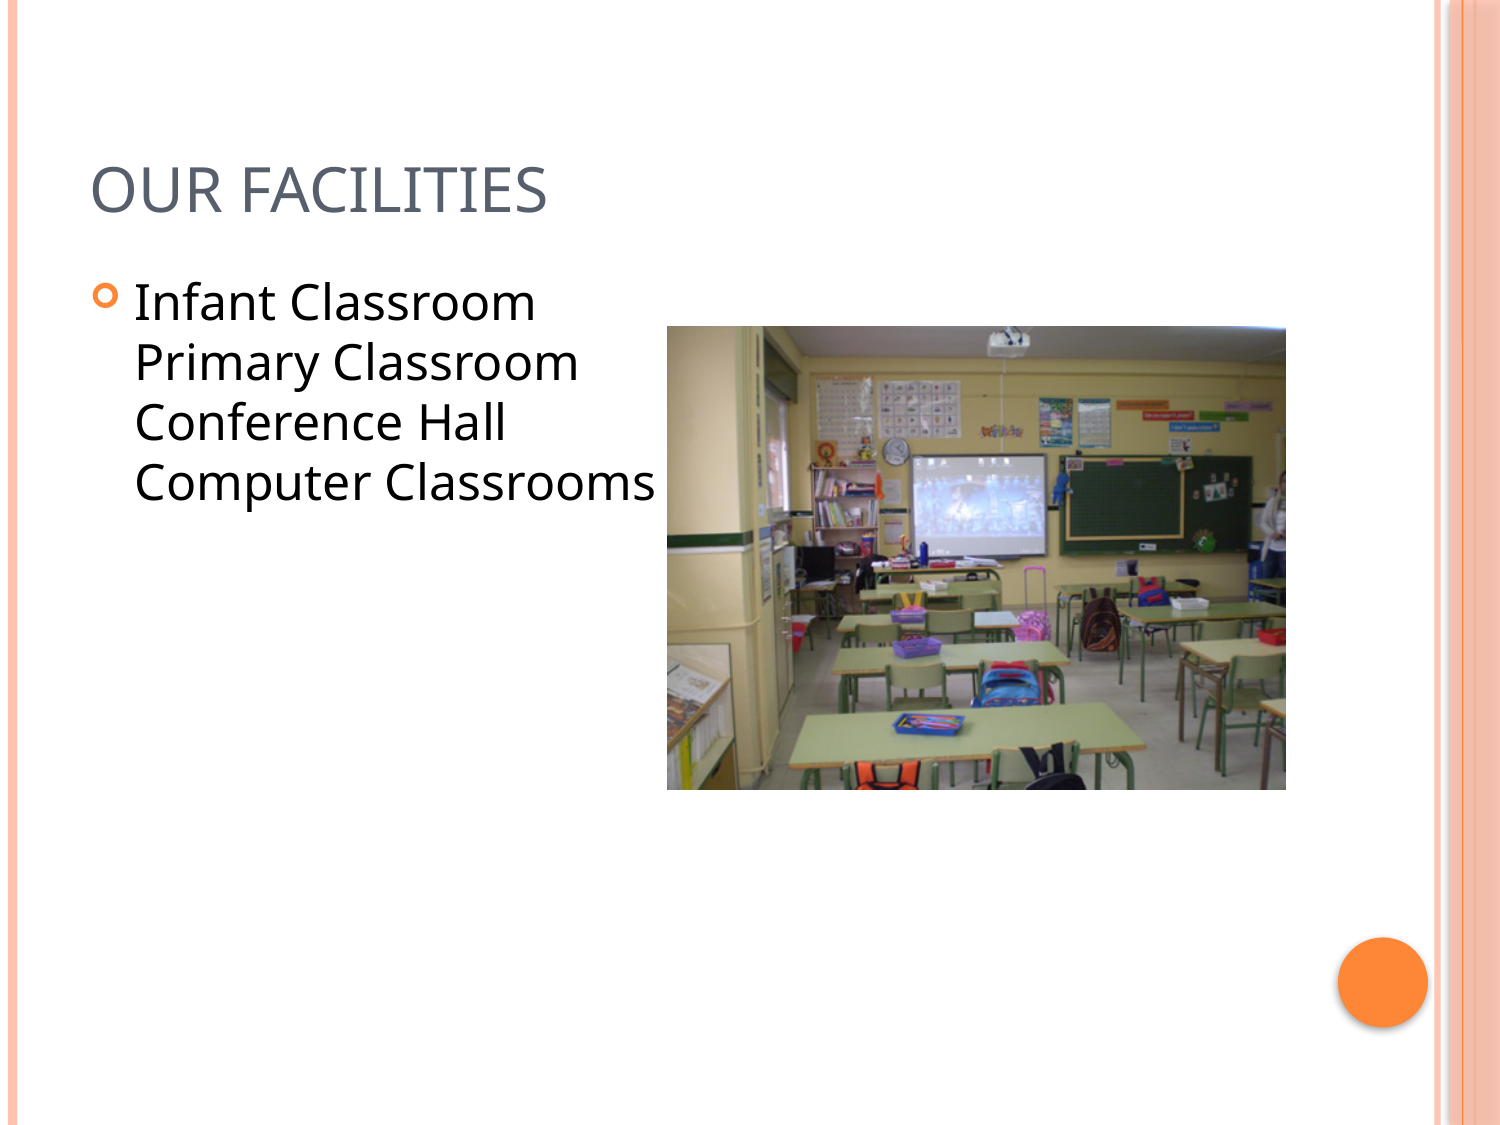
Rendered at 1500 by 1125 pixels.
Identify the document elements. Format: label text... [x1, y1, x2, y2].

title our facilities [75, 45, 1300, 233]
list Infant Classroom Primary Classroom Conference Hall Computer Classrooms [75, 262, 1300, 1062]
picture [666, 325, 1286, 791]
